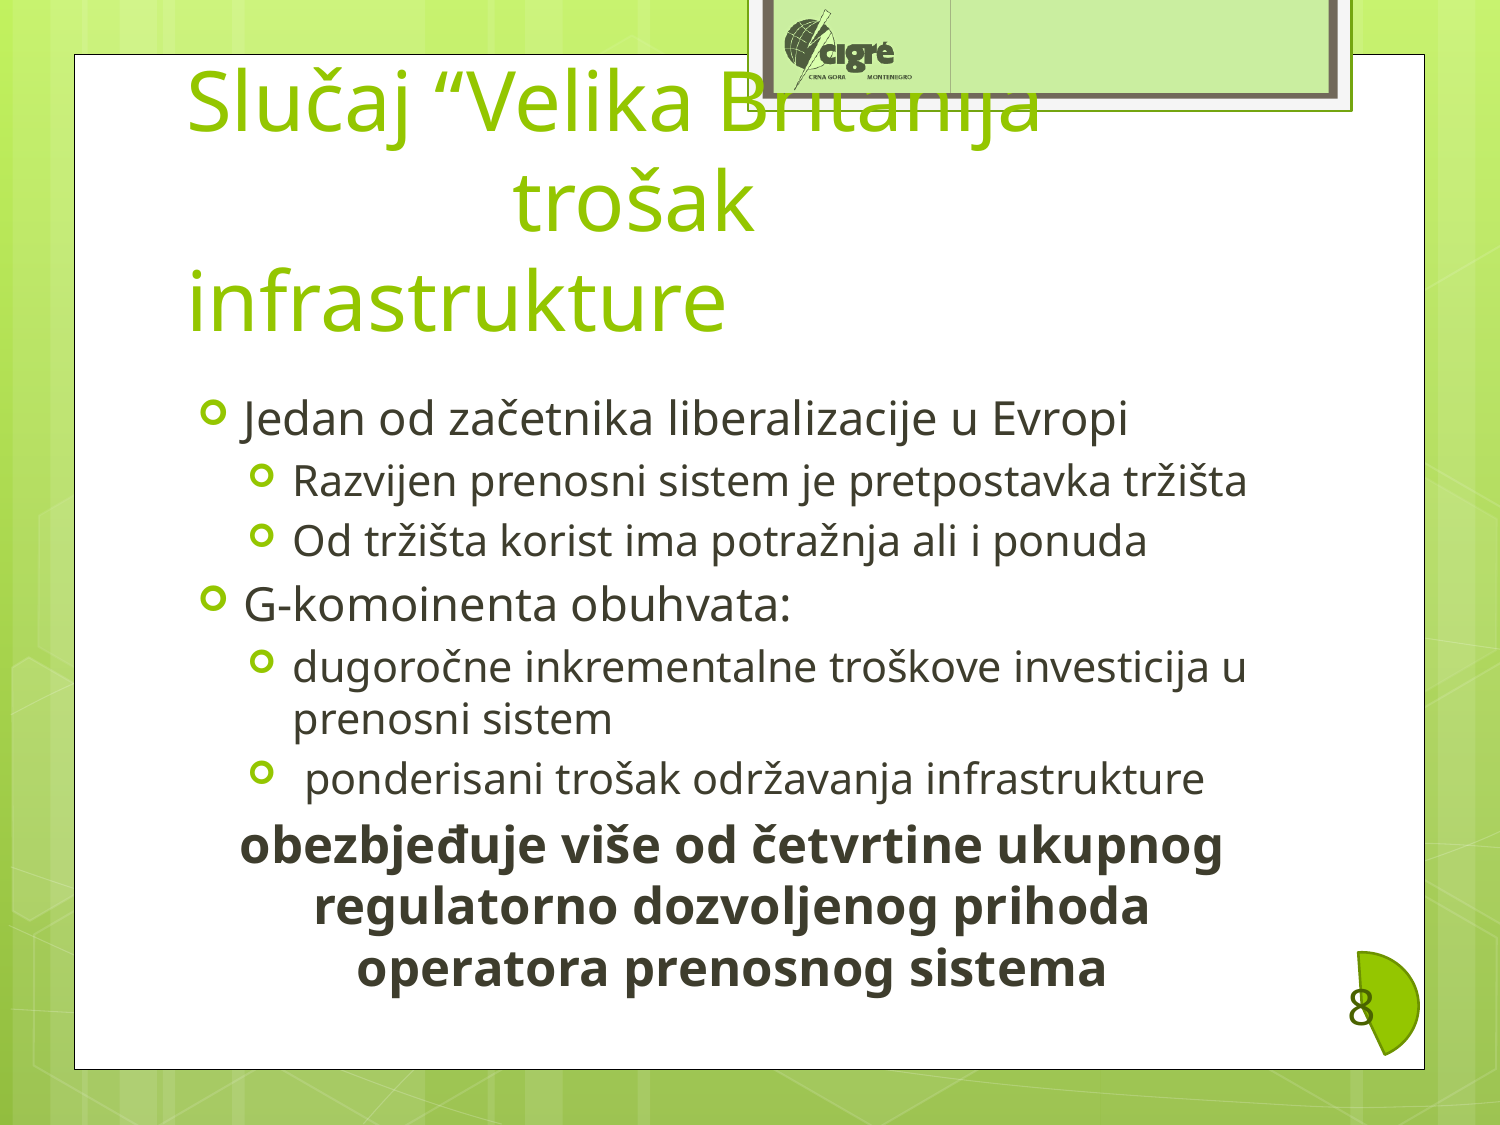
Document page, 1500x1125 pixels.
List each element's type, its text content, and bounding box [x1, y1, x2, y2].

text_box 8 [1356, 950, 1420, 1056]
title Slučaj “Velika Britanija” trošak infrastrukture [171, 168, 1324, 357]
list Jedan od začetnika liberalizacije u Evropi Razvijen prenosni sistem je pretpostavka tržišta Od tržišta korist ima potražnja ali i ponuda G-komoinenta obuhvata: dugoročne inkrementalne troškove investicija u prenosni sistem ponderisani trošak održavanja infrastrukture obezbjeđuje više od četvrtine ukupnog regulatorno dozvoljenog prihoda operatora prenosnog sistema [171, 381, 1283, 1047]
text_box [773, 0, 1330, 93]
